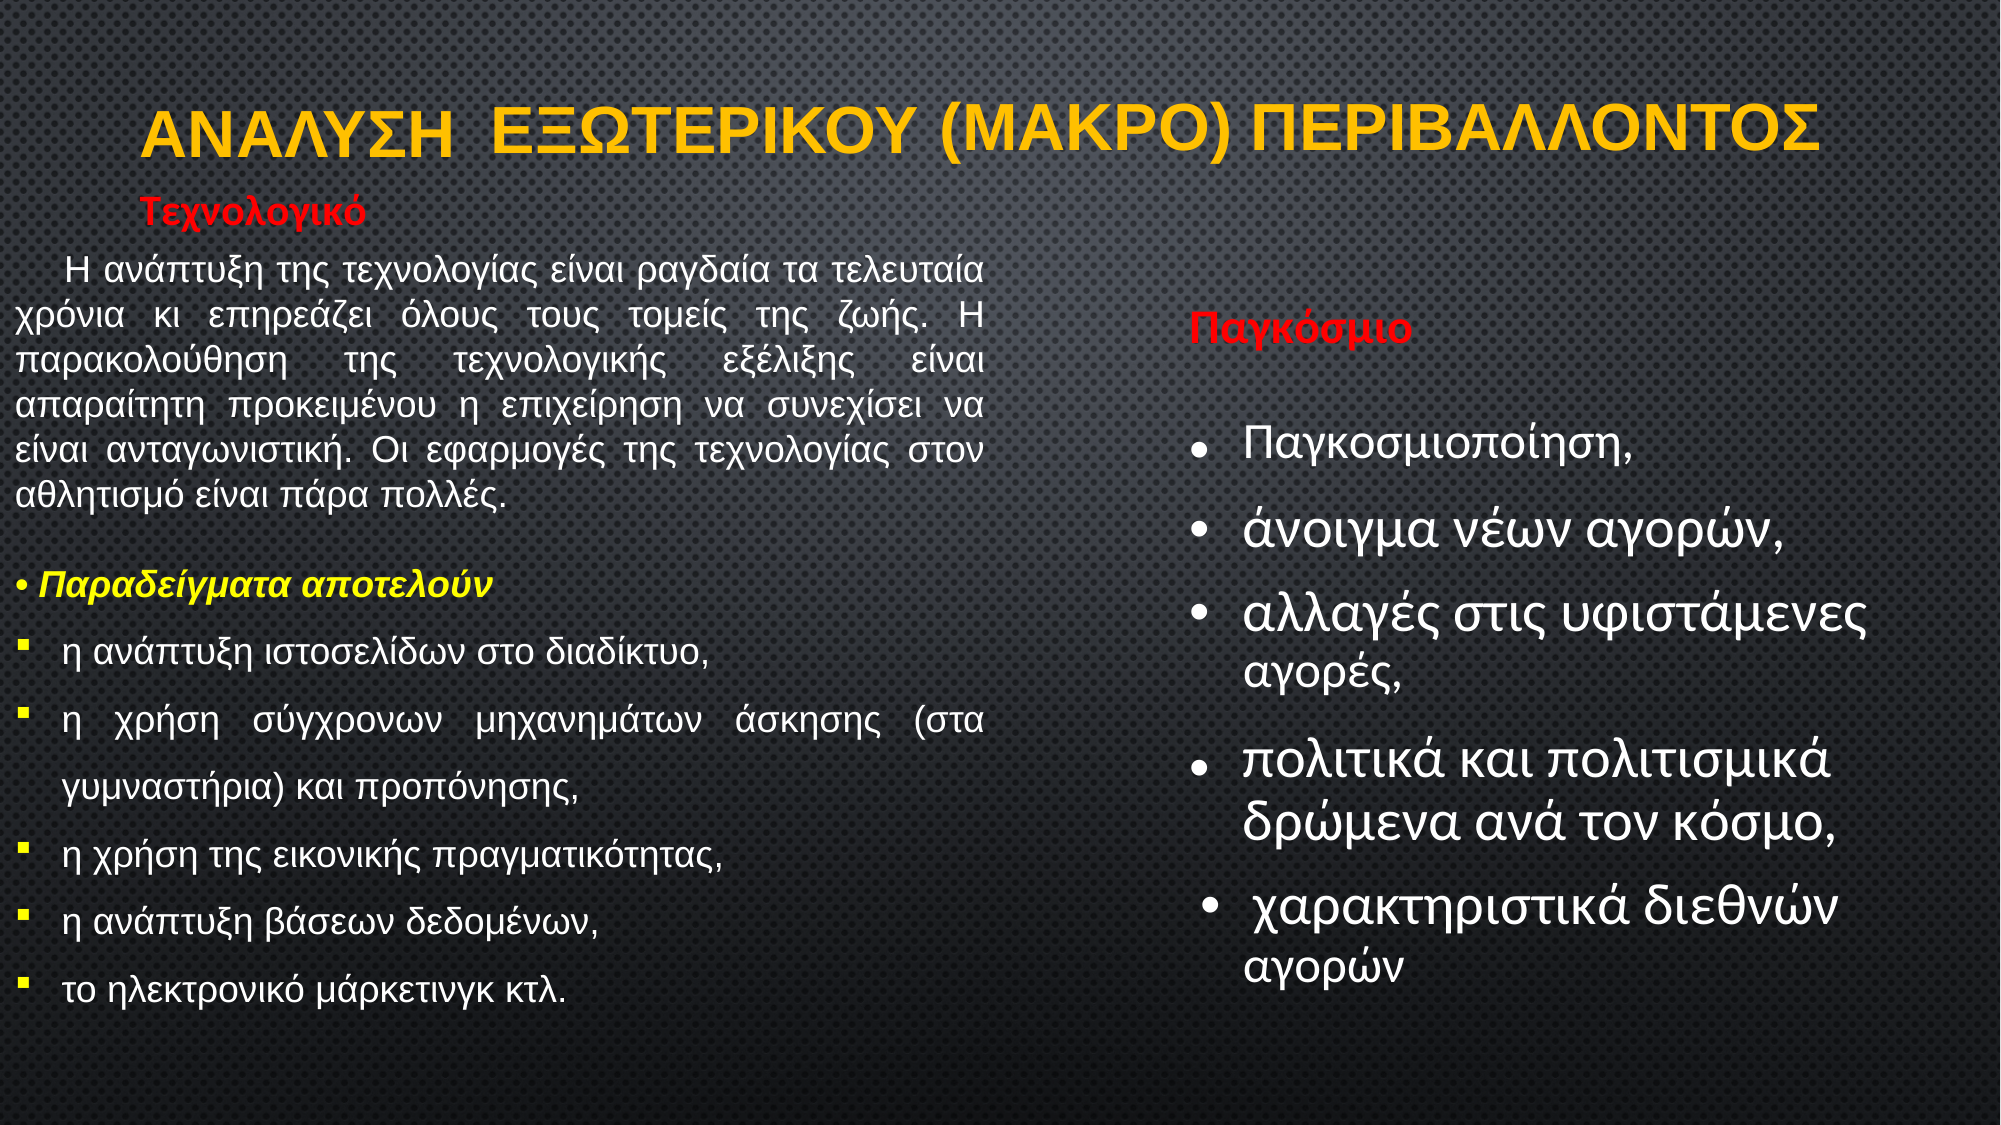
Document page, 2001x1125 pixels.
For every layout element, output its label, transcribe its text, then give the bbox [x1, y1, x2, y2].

text_box ΑΝΑΛΥΣΗ [137, 75, 486, 171]
text_box Τεχνολογικό [137, 189, 413, 237]
text_box (ΜΑΚΡΟ) ΠΕΡΙΒΑΛΛΟΝΤΟΣ [937, 67, 1968, 164]
text_box ΕΞΩΤΕΡΙΚΟΥ [488, 71, 930, 168]
text_box • • • [1187, 419, 1221, 650]
text_box Παγκόσμιο [1187, 309, 1475, 382]
text_box Παγκοσμιοποίηση, άνοιγμα νέων αγορών, αλλαγές στις υφιστάμενες αγορές, πολιτικά και πολιτισμικά δρώμενα ανά τον κόσμο, χαρακτηριστικά διεθνών αγορών [1240, 416, 1878, 1004]
text_box Η ανάπτυξη της τεχνολογίας είναι ραγδαία τα τελευταία χρόνια κι επηρεάζει όλους τους τομείς της ζωής. Η παρακολούθηση της τεχνολογικής εξέλιξης είναι απαραίτητη προκειμένου η επιχείρηση να συνεχίσει να είναι ανταγωνιστική. Οι εφαρμογές της τεχνολογίας στον αθλητισμό είναι πάρα πολλές. • Παραδείγματα αποτελούν η ανάπτυξη ιστοσελίδων στο διαδίκτυο, η χρήση σύγχρονων μηχανημάτων άσκησης (στα γυμναστήρια) και προπόνησης, η χρήση της εικονικής πραγματικότητας, η ανάπτυξη βάσεων δεδομένων, το ηλεκτρονικό μάρκετινγκ κτλ. [0, 237, 1000, 1018]
text_box • [1198, 874, 1232, 938]
text_box • [1187, 737, 1221, 800]
